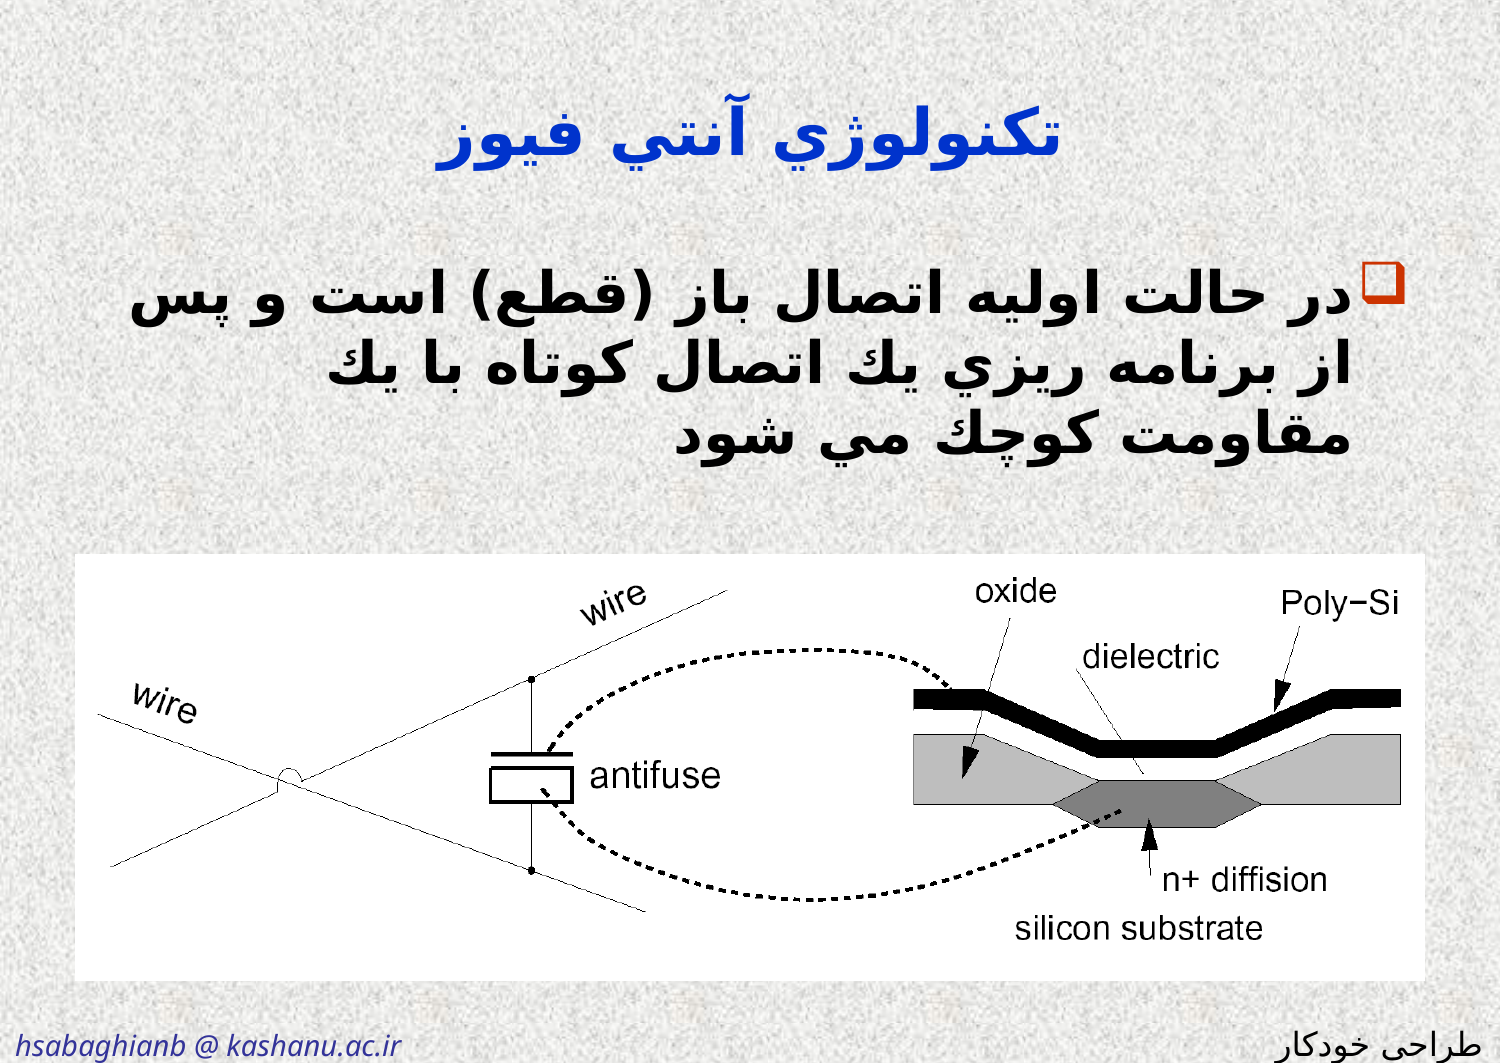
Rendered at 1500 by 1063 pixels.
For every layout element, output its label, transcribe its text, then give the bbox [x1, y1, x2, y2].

picture [1466, 1047, 1477, 1053]
picture [98, 1042, 106, 1054]
list در حالت اوليه اتصال باز (قطع) است و پس از برنامه ريزي يك اتصال كوتاه با يك مقاومت كوچك مي شود [75, 247, 1425, 553]
title تكنولوژي آنتي فيوز [76, 40, 1427, 218]
picture [0, 0, 1500, 1063]
